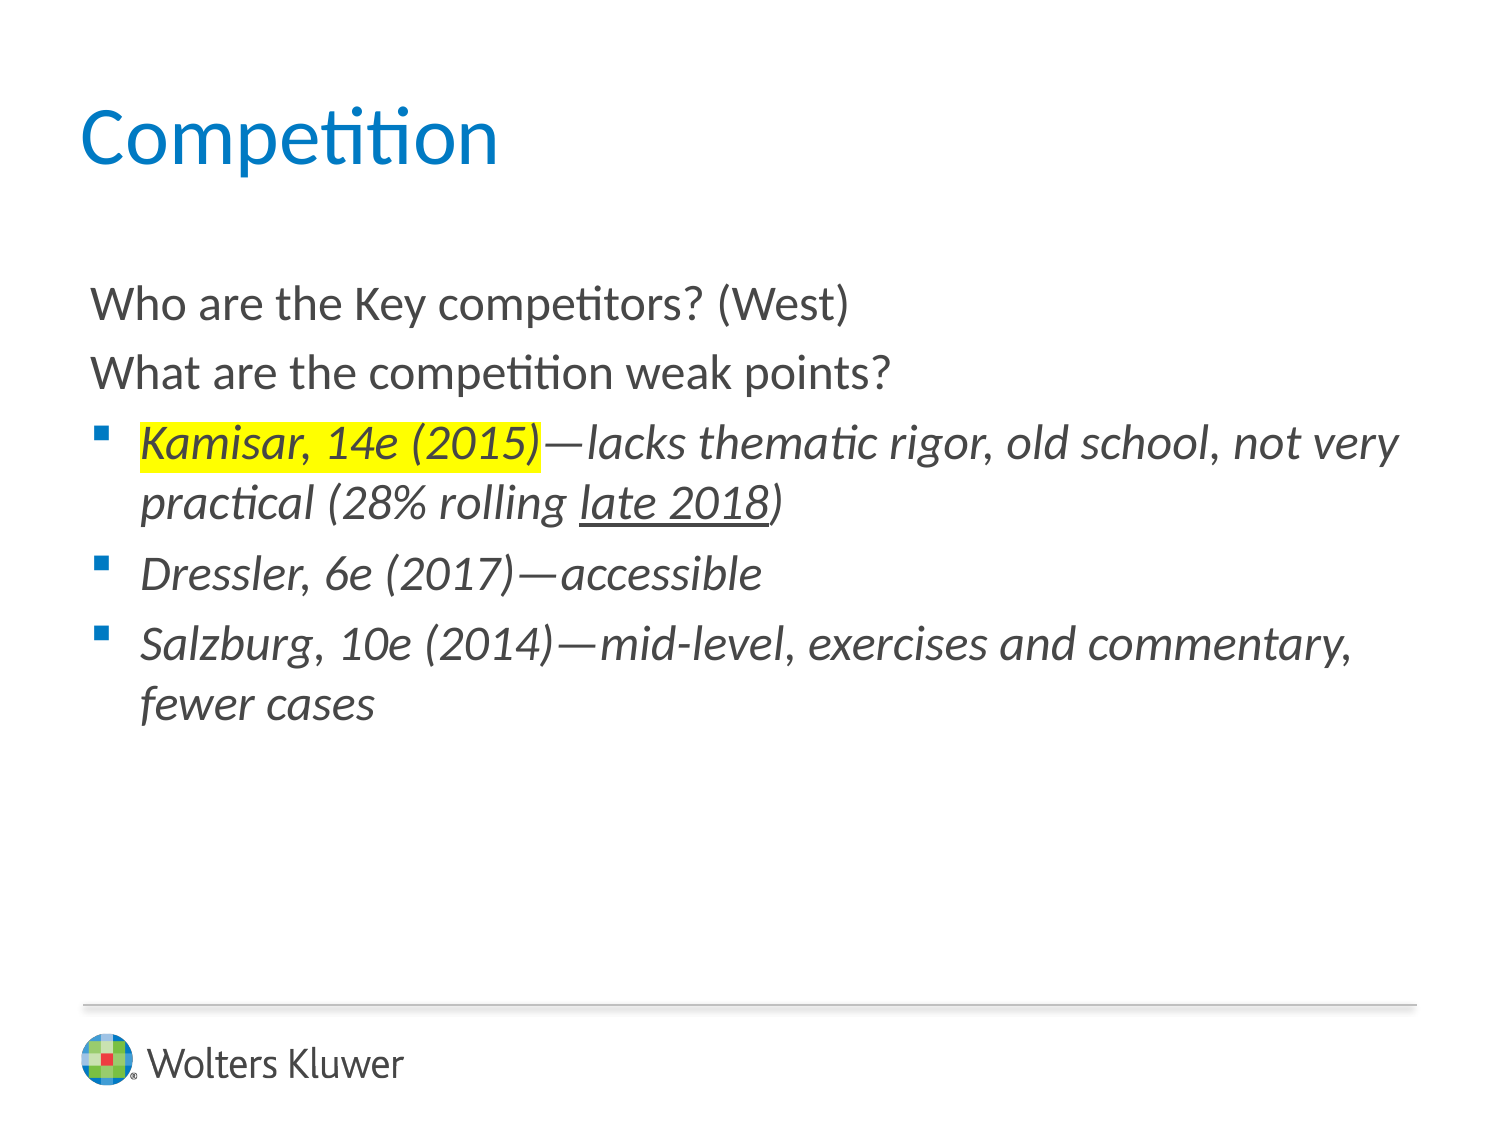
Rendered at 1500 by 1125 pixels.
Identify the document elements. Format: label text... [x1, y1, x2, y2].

picture [57, 1009, 428, 1110]
list Who are the Key competitors? (West) What are the competition weak points? Kamisar, 14e (2015)—lacks thematic rigor, old school, not very practical (28% rolling late 2018) Dressler, 6e (2017)—accessible Salzburg, 10e (2014)—mid-level, exercises and commentary, fewer cases [75, 262, 1425, 1005]
title Competition [65, 37, 1440, 226]
